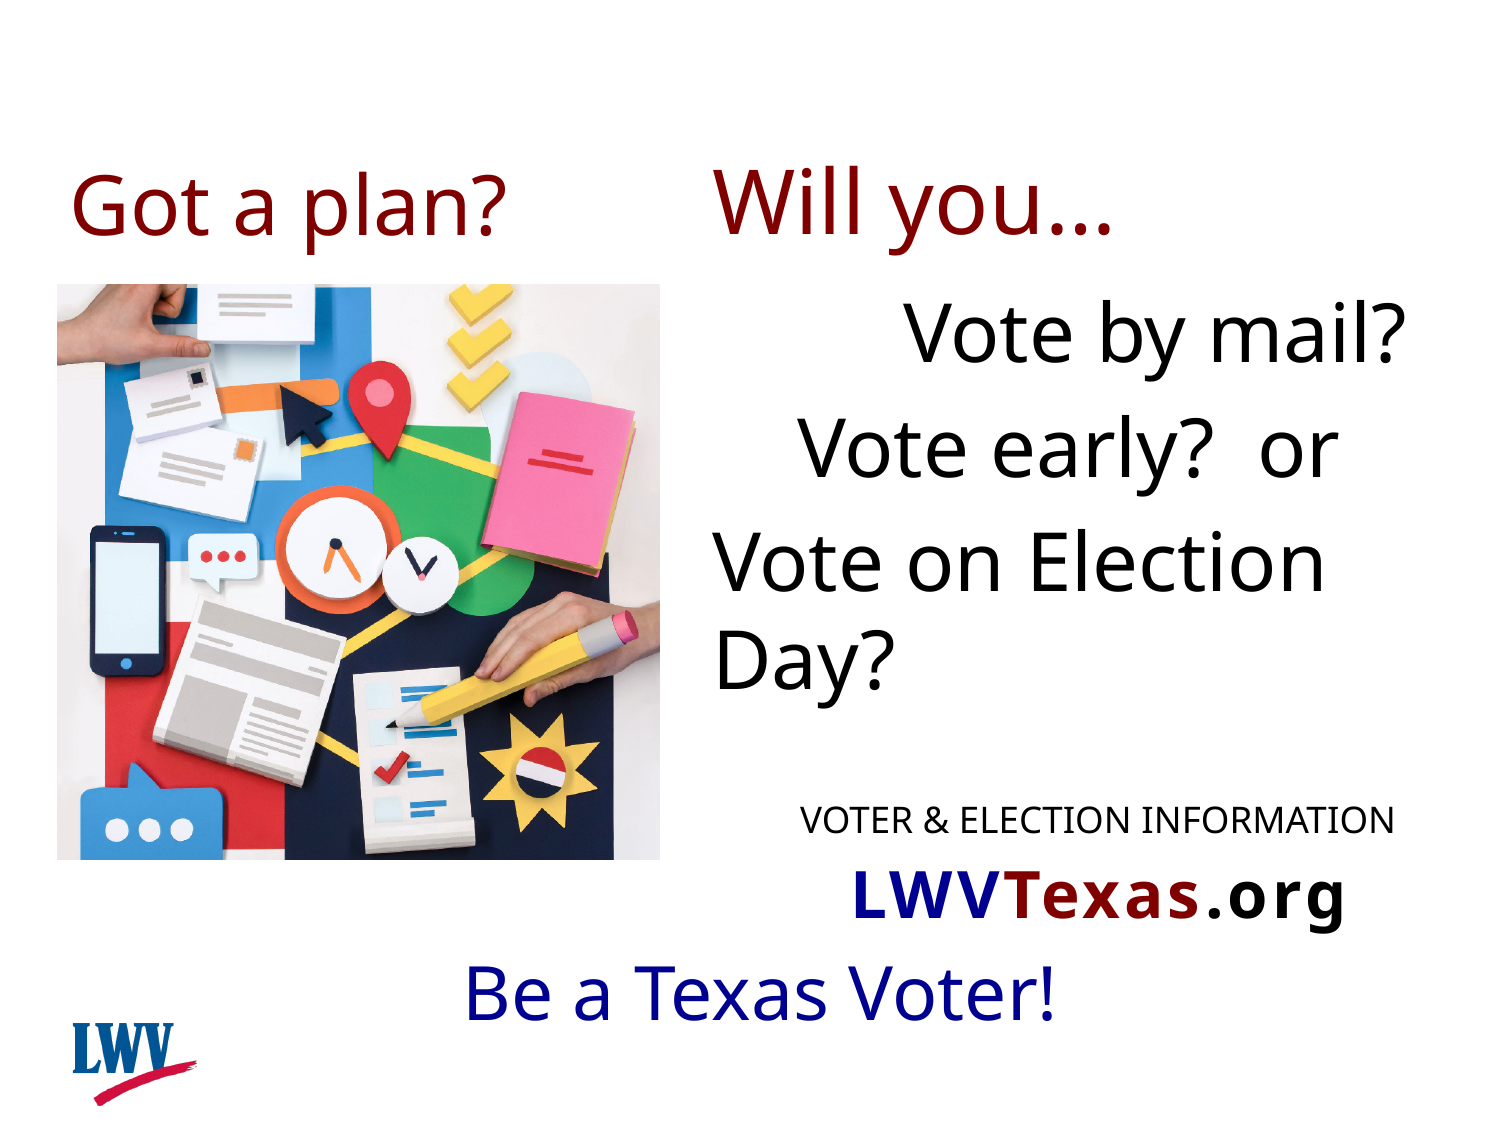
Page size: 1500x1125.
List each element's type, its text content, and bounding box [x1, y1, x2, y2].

picture [56, 284, 660, 860]
text_box Got a plan? [55, 144, 523, 260]
list Will you… Vote by mail? Vote early? or Vote on Election Day? Voter & Election Information LWVTexas.org [697, 136, 1500, 944]
text_box Be a Texas Voter! [416, 938, 1105, 1044]
